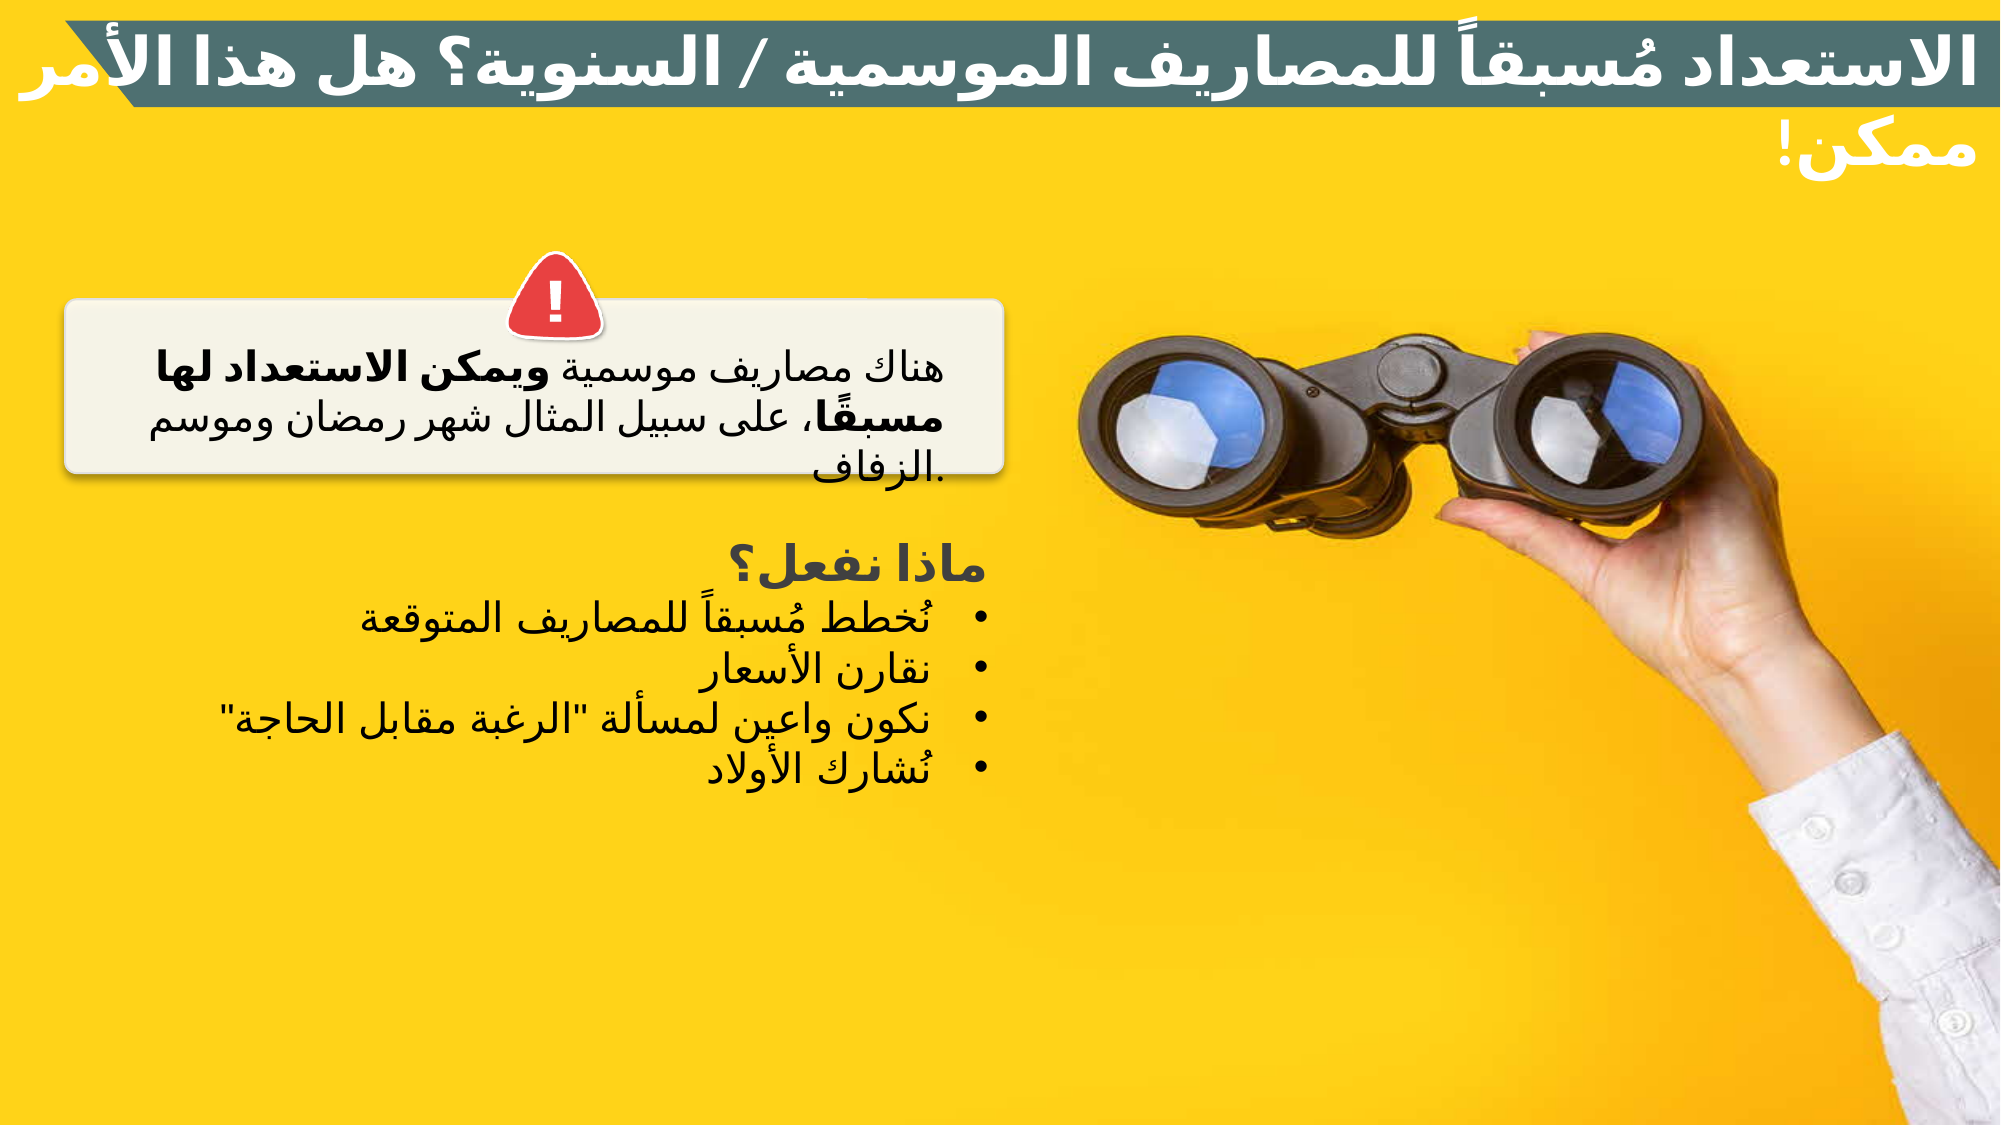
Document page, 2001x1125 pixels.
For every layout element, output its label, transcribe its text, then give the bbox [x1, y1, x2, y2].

text_box [1996, 20, 2000, 108]
text_box الاستعداد مُسبقاً للمصاريف الموسمية / السنوية؟ هل هذا الأمر ممكن! [0, 11, 1996, 187]
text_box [65, 248, 1004, 474]
text_box ماذا نفعل؟ نُخطط مُسبقاً للمصاريف المتوقعة نقارن الأسعار نكون واعين لمسألة "الرغبة مقابل الحاجة" نُشارك الأولاد [23, 523, 1004, 799]
picture [0, 0, 2001, 1125]
